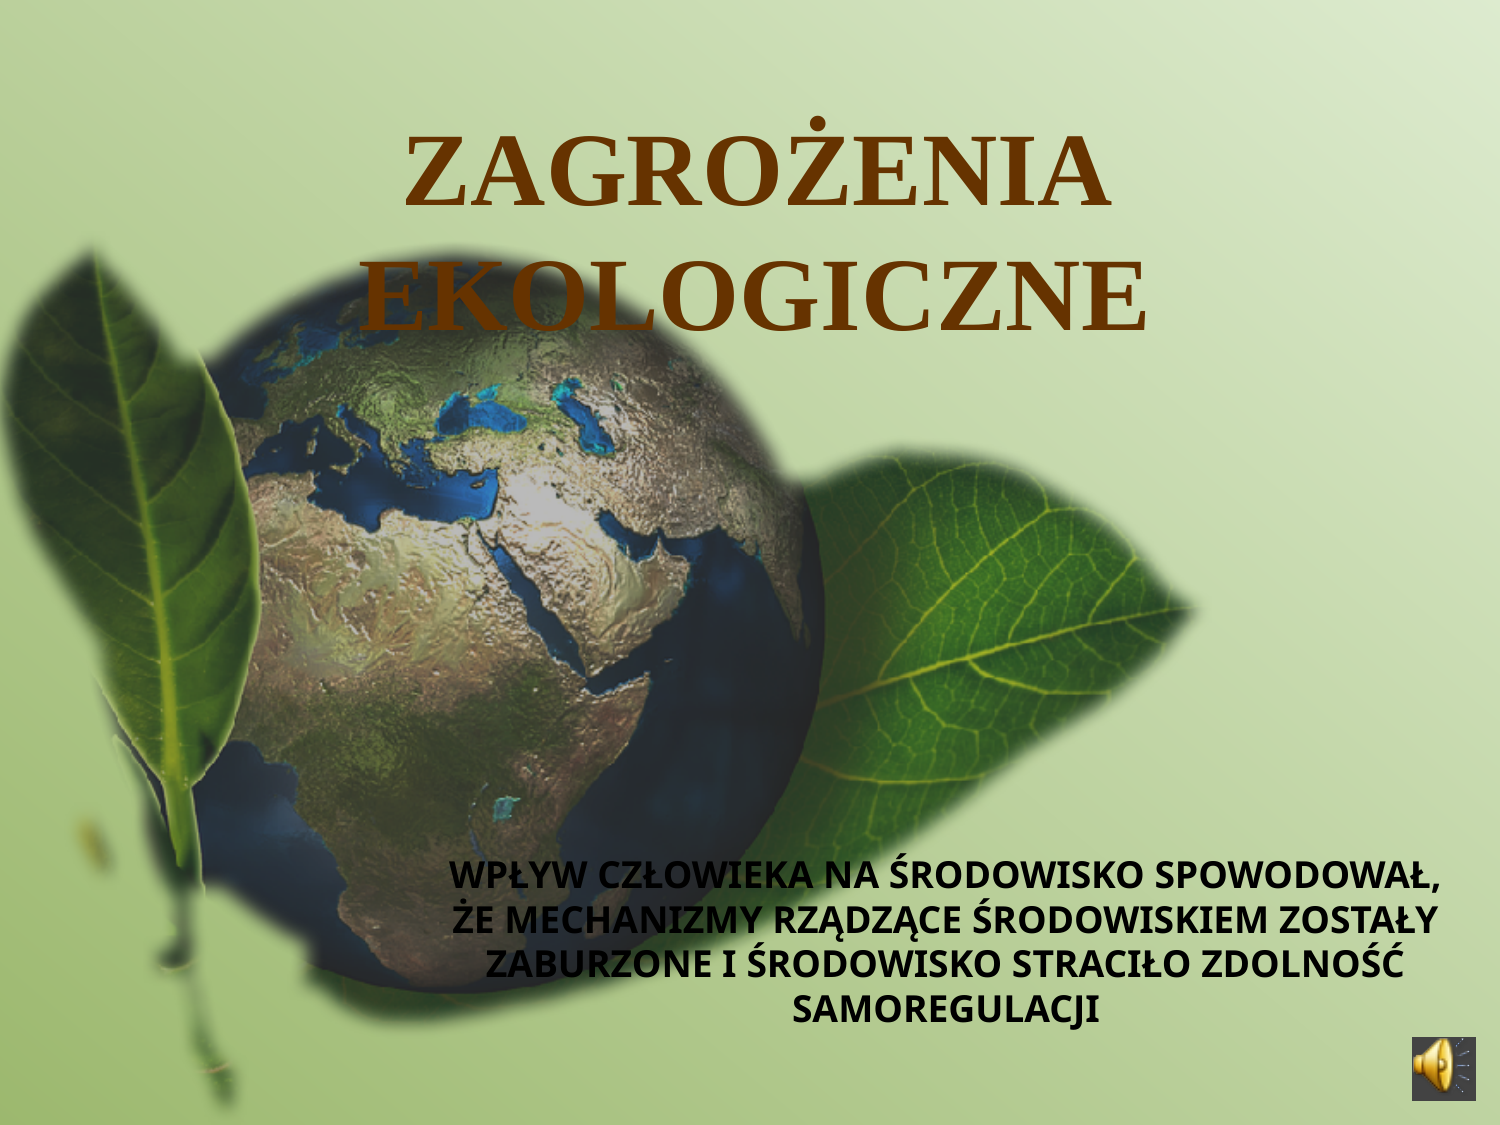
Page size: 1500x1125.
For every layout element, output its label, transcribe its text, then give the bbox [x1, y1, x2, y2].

title ZAGROŻENIA EKOLOGICZNE [117, 35, 1393, 352]
picture [0, 123, 1301, 1125]
subtitle WPŁYW CZŁOWIEKA NA ŚRODOWISKO SPOWODOWAŁ, ŻE MECHANIZMY RZĄDZĄCE ŚRODOWISKIEM ZOSTAŁY ZABURZONE I ŚRODOWISKO STRACIŁO ZDOLNOŚĆ SAMOREGULACJI [1345, 843, 1459, 1043]
picture [1411, 1036, 1477, 1102]
